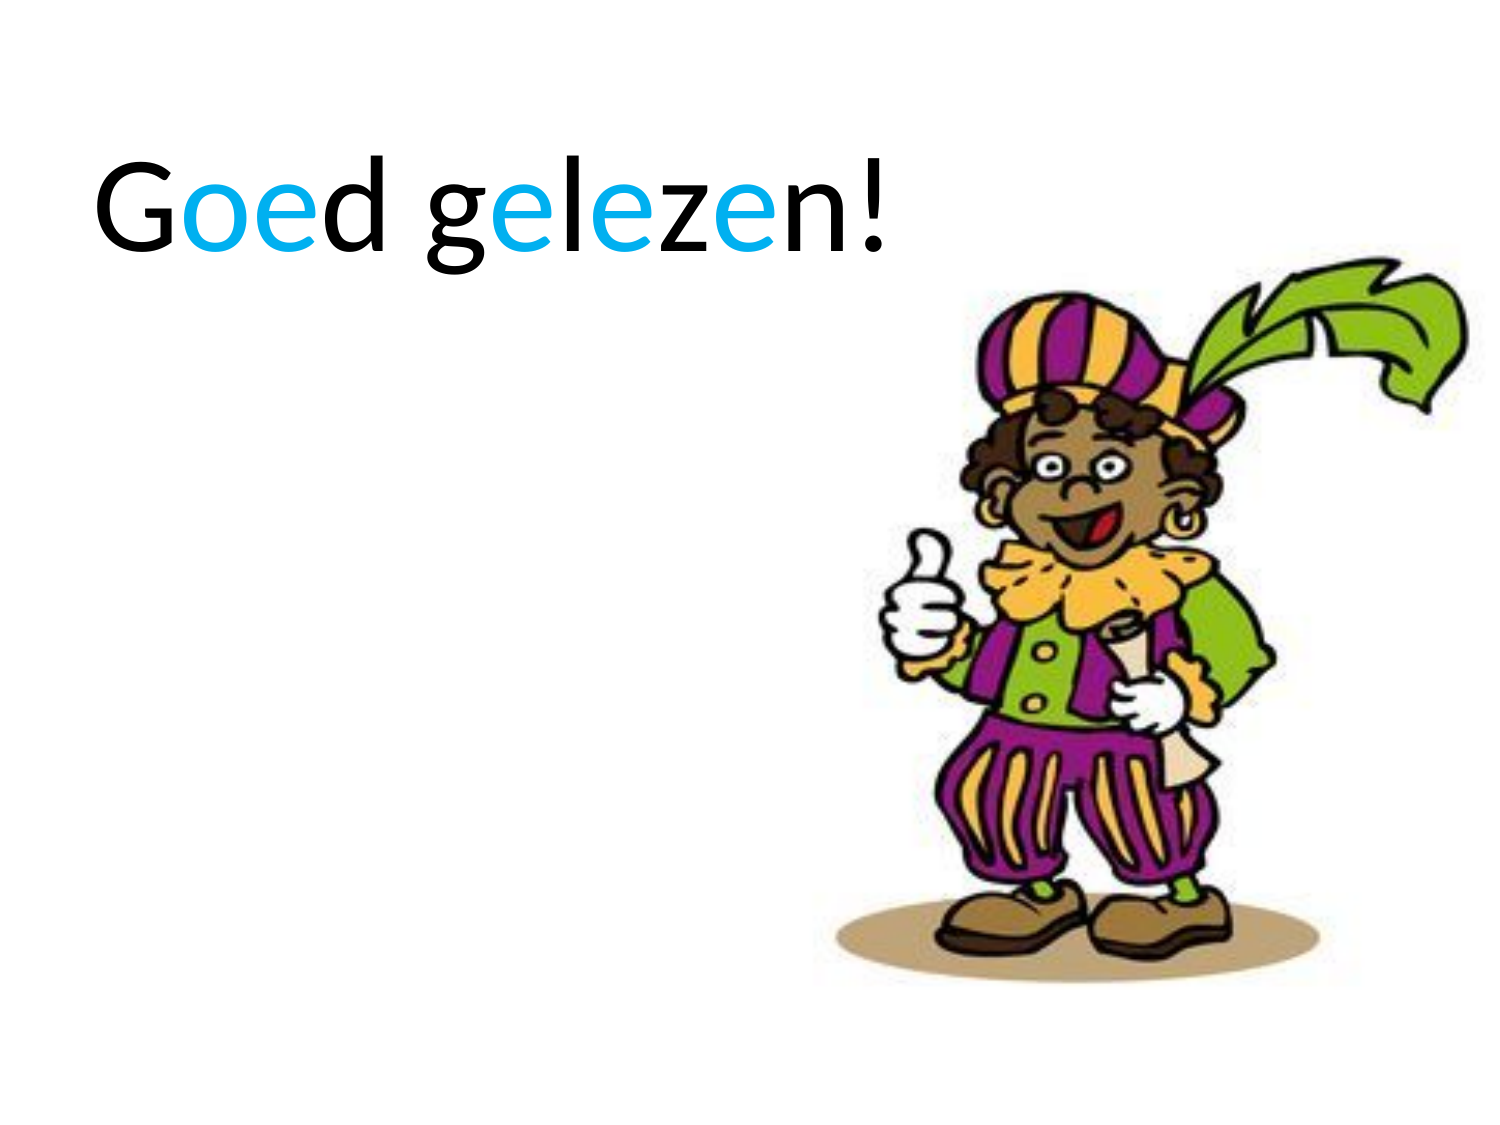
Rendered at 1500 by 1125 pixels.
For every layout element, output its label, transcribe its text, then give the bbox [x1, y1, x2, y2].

text_box Goed gelezen! [80, 106, 763, 286]
picture [765, 105, 1499, 1071]
